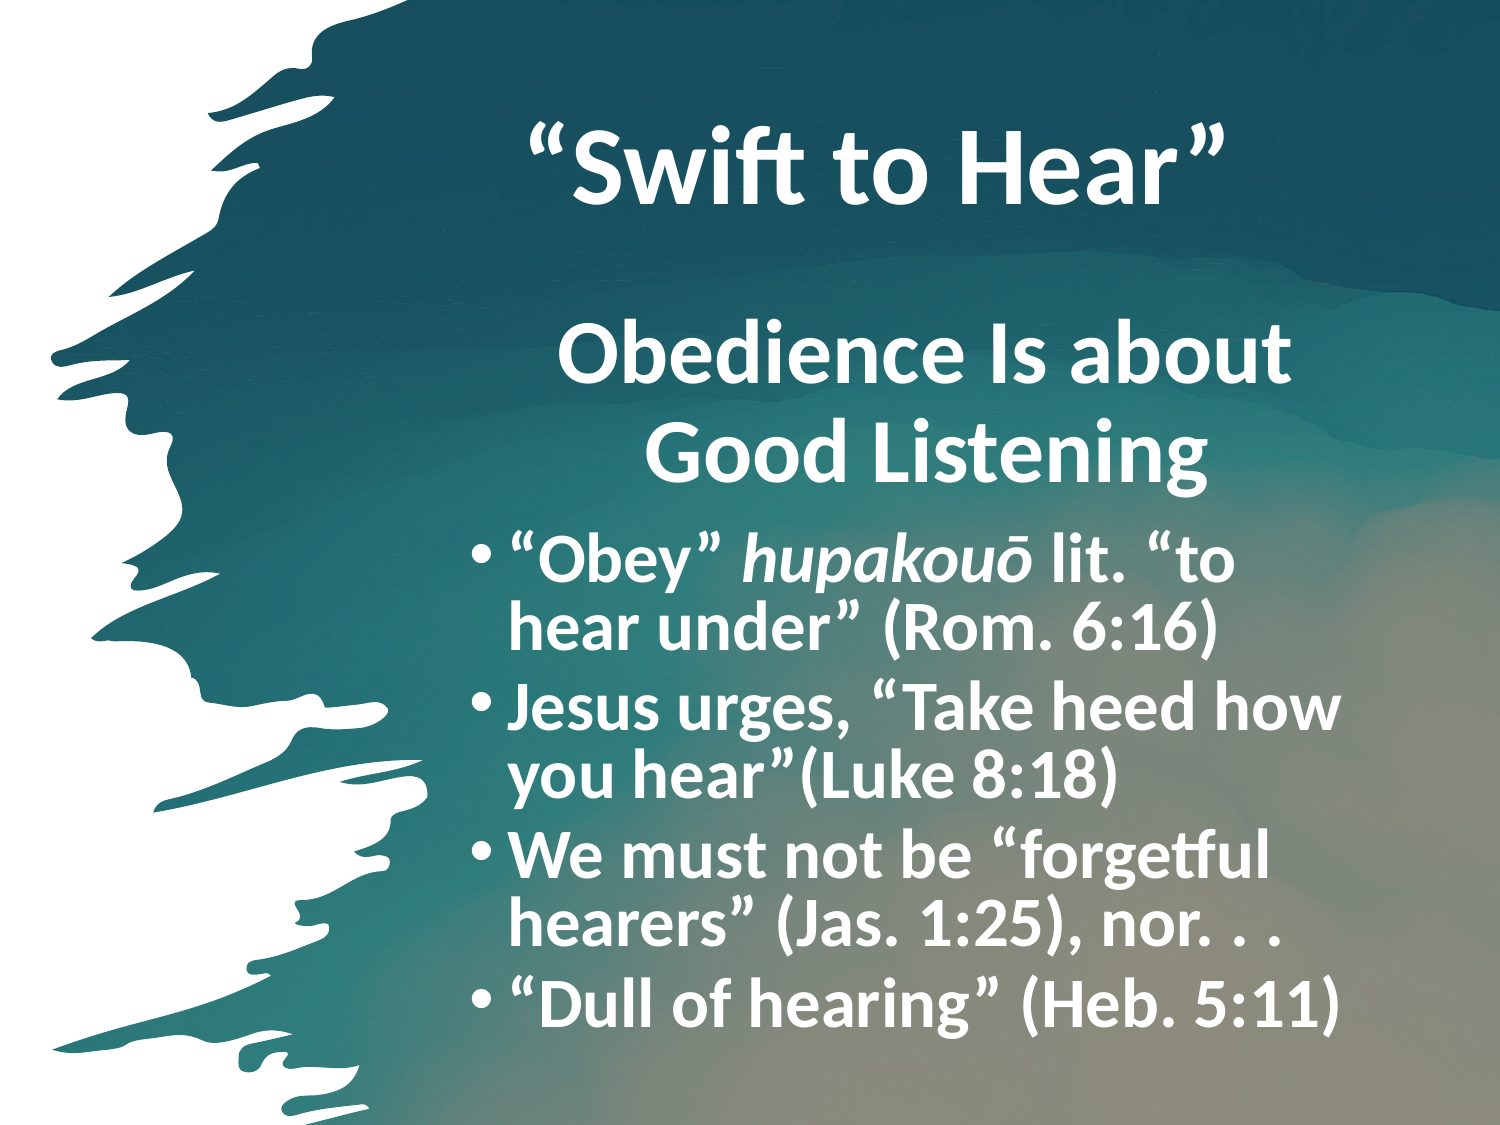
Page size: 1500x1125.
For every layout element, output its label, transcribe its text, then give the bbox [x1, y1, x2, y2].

picture [50, 0, 1500, 1125]
title “Swift to Hear” [358, 59, 1397, 278]
list Obedience Is about Good Listening “Obey” hupakouō lit. “to hear under” (Rom. 6:16) Jesus urges, “Take heed how you hear”(Luke 8:18) We must not be “forgetful hearers” (Jas. 1:25), nor. . . “Dull of hearing” (Heb. 5:11) [454, 297, 1397, 1125]
